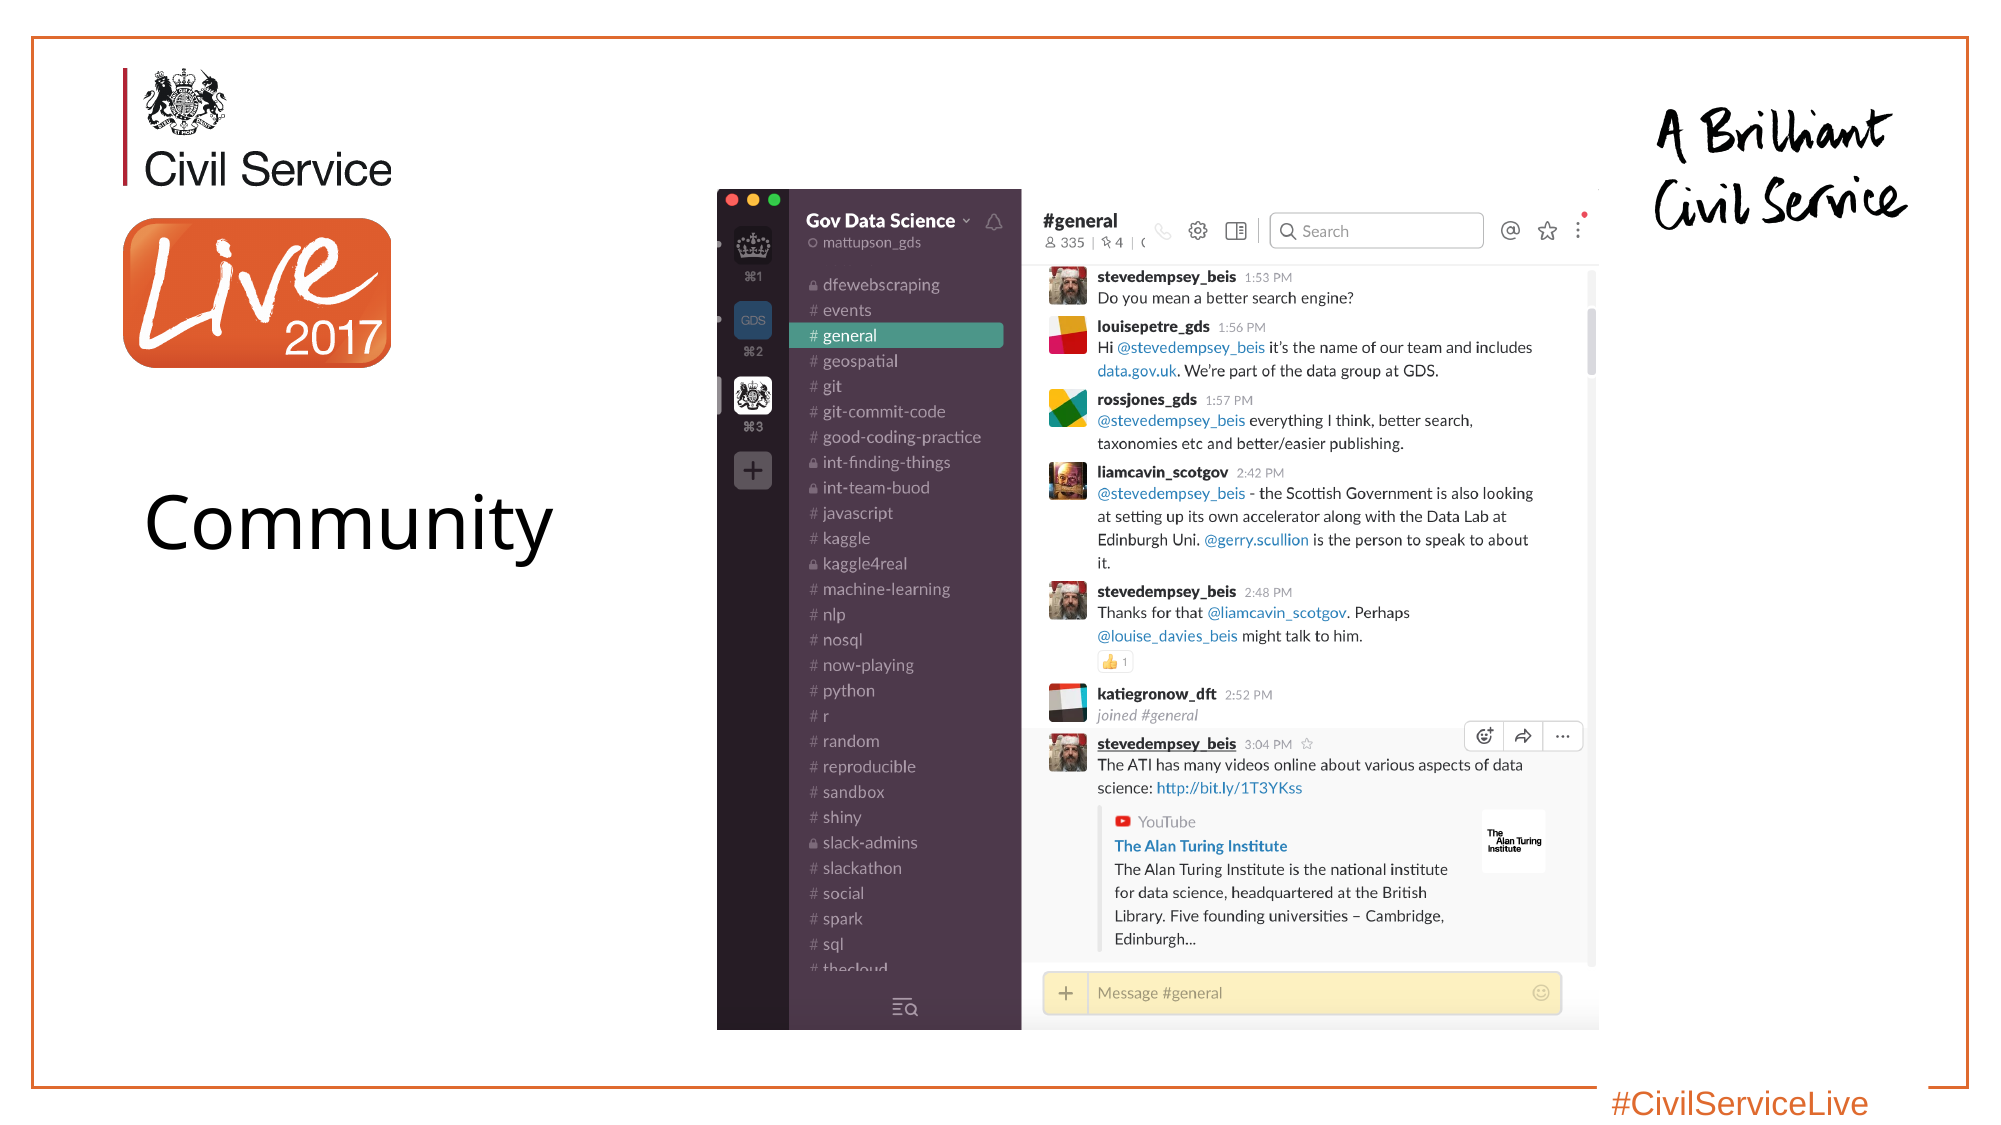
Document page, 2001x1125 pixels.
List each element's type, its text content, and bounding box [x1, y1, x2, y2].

picture [123, 68, 391, 375]
text_box Community [128, 467, 674, 884]
picture [1644, 65, 1919, 272]
picture [717, 189, 1600, 1030]
